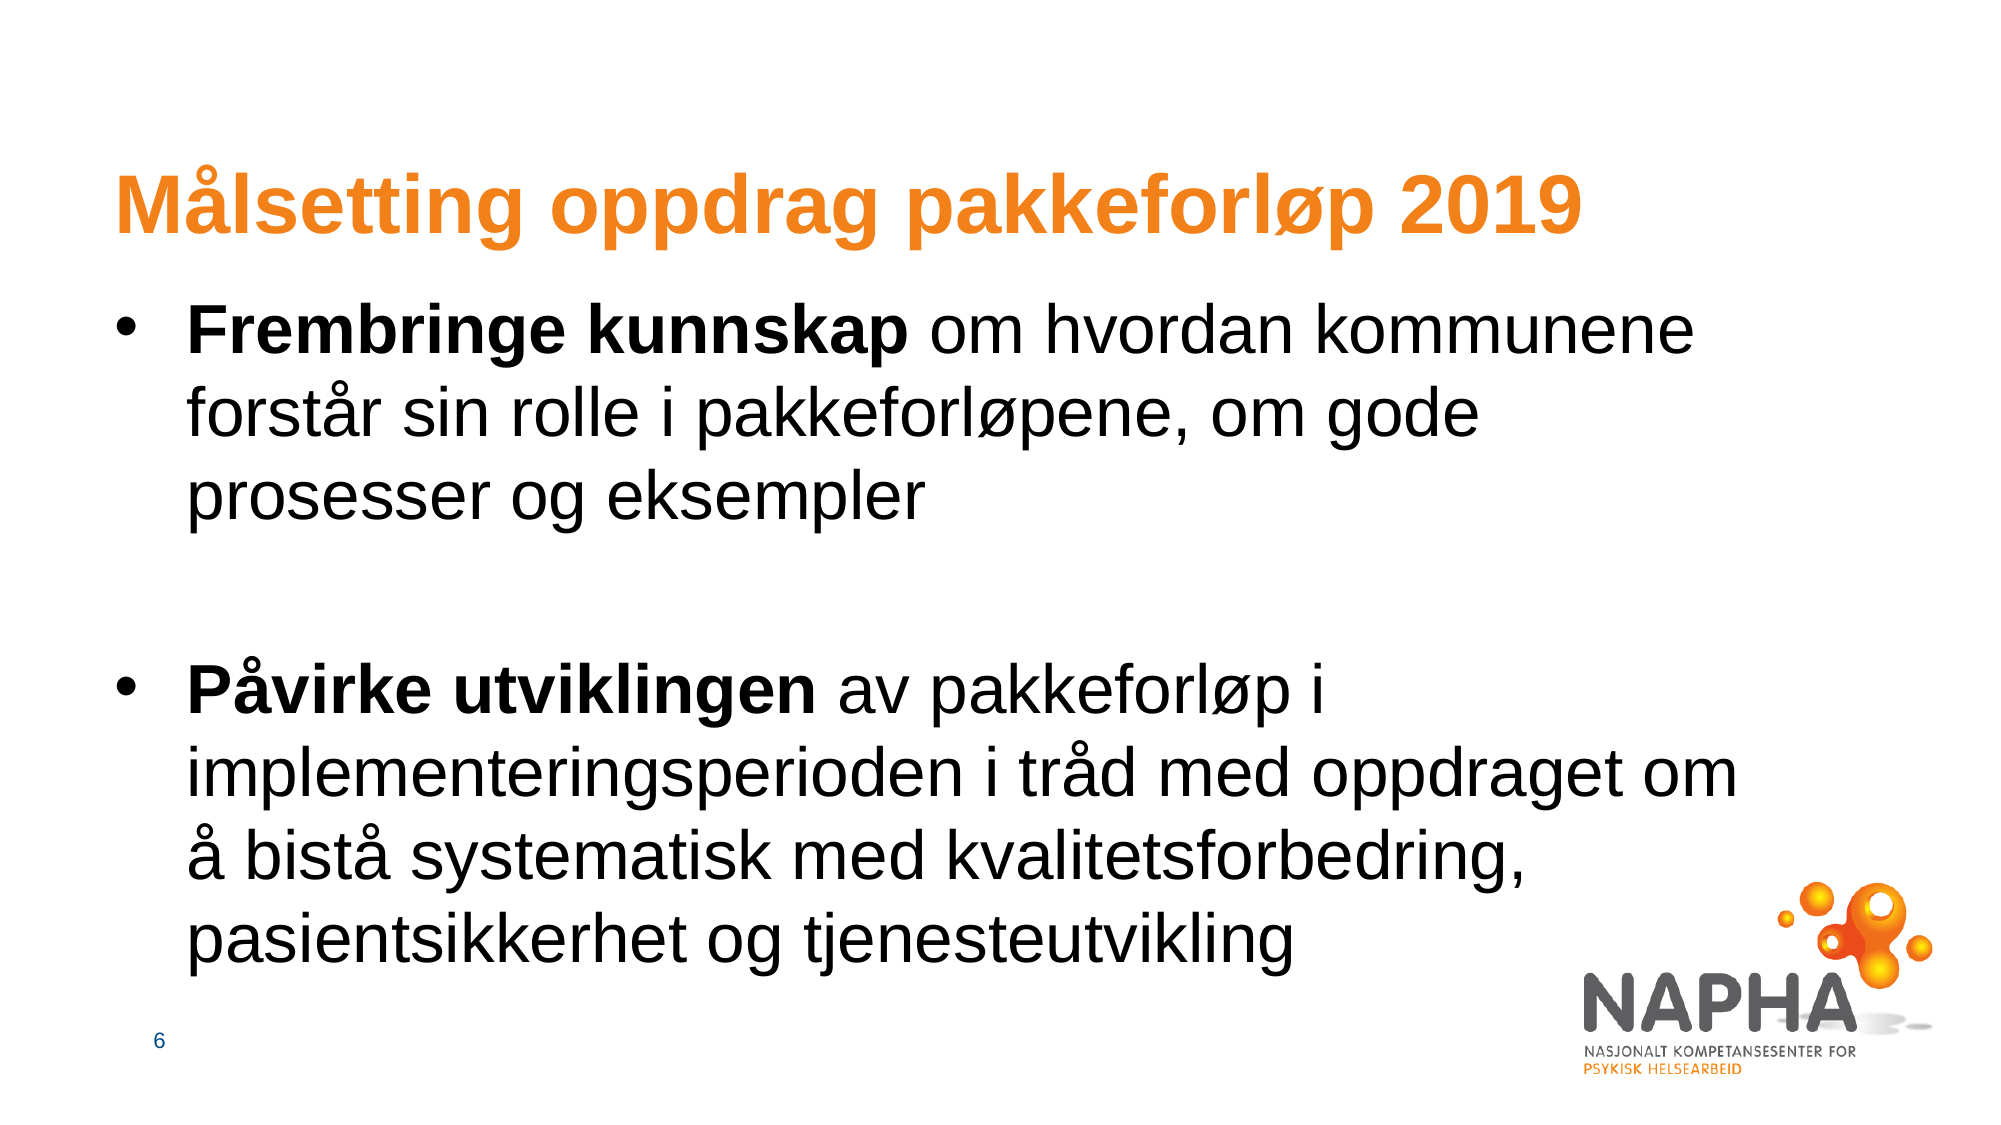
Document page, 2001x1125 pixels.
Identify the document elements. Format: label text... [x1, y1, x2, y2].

list Frembringe kunnskap om hvordan kommunene forstår sin rolle i pakkeforløpene, om gode prosesser og eksempler Påvirke utviklingen av pakkeforløp i implementeringsperioden i tråd med oppdraget om å bistå systematisk med kvalitetsforbedring, pasientsikkerhet og tjenesteutvikling [99, 276, 1781, 990]
title Målsetting oppdrag pakkeforløp 2019 [99, 106, 1900, 294]
picture [1584, 882, 1937, 1078]
